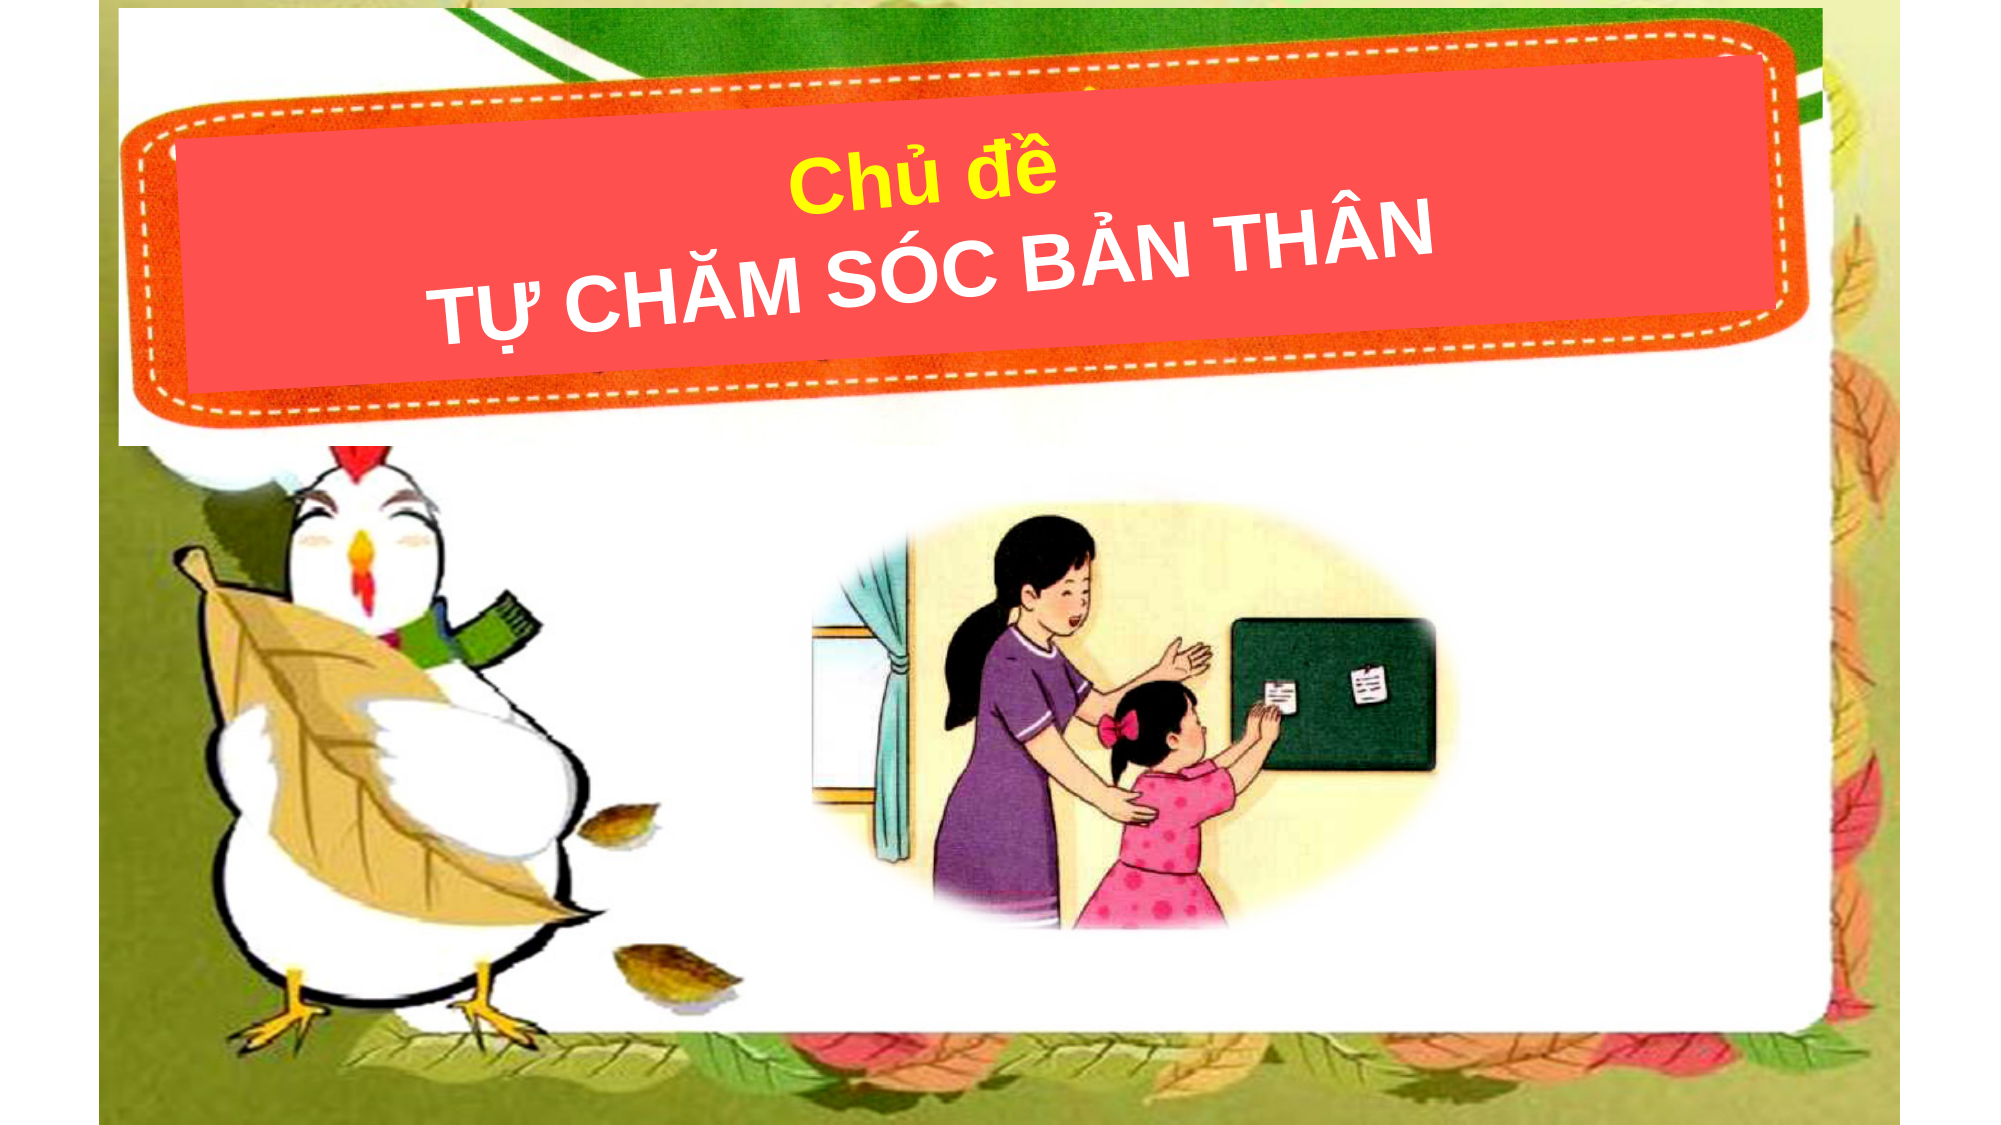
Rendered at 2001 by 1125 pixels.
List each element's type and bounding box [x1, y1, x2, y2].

picture [99, 0, 1900, 1125]
text_box [118, 8, 1823, 446]
